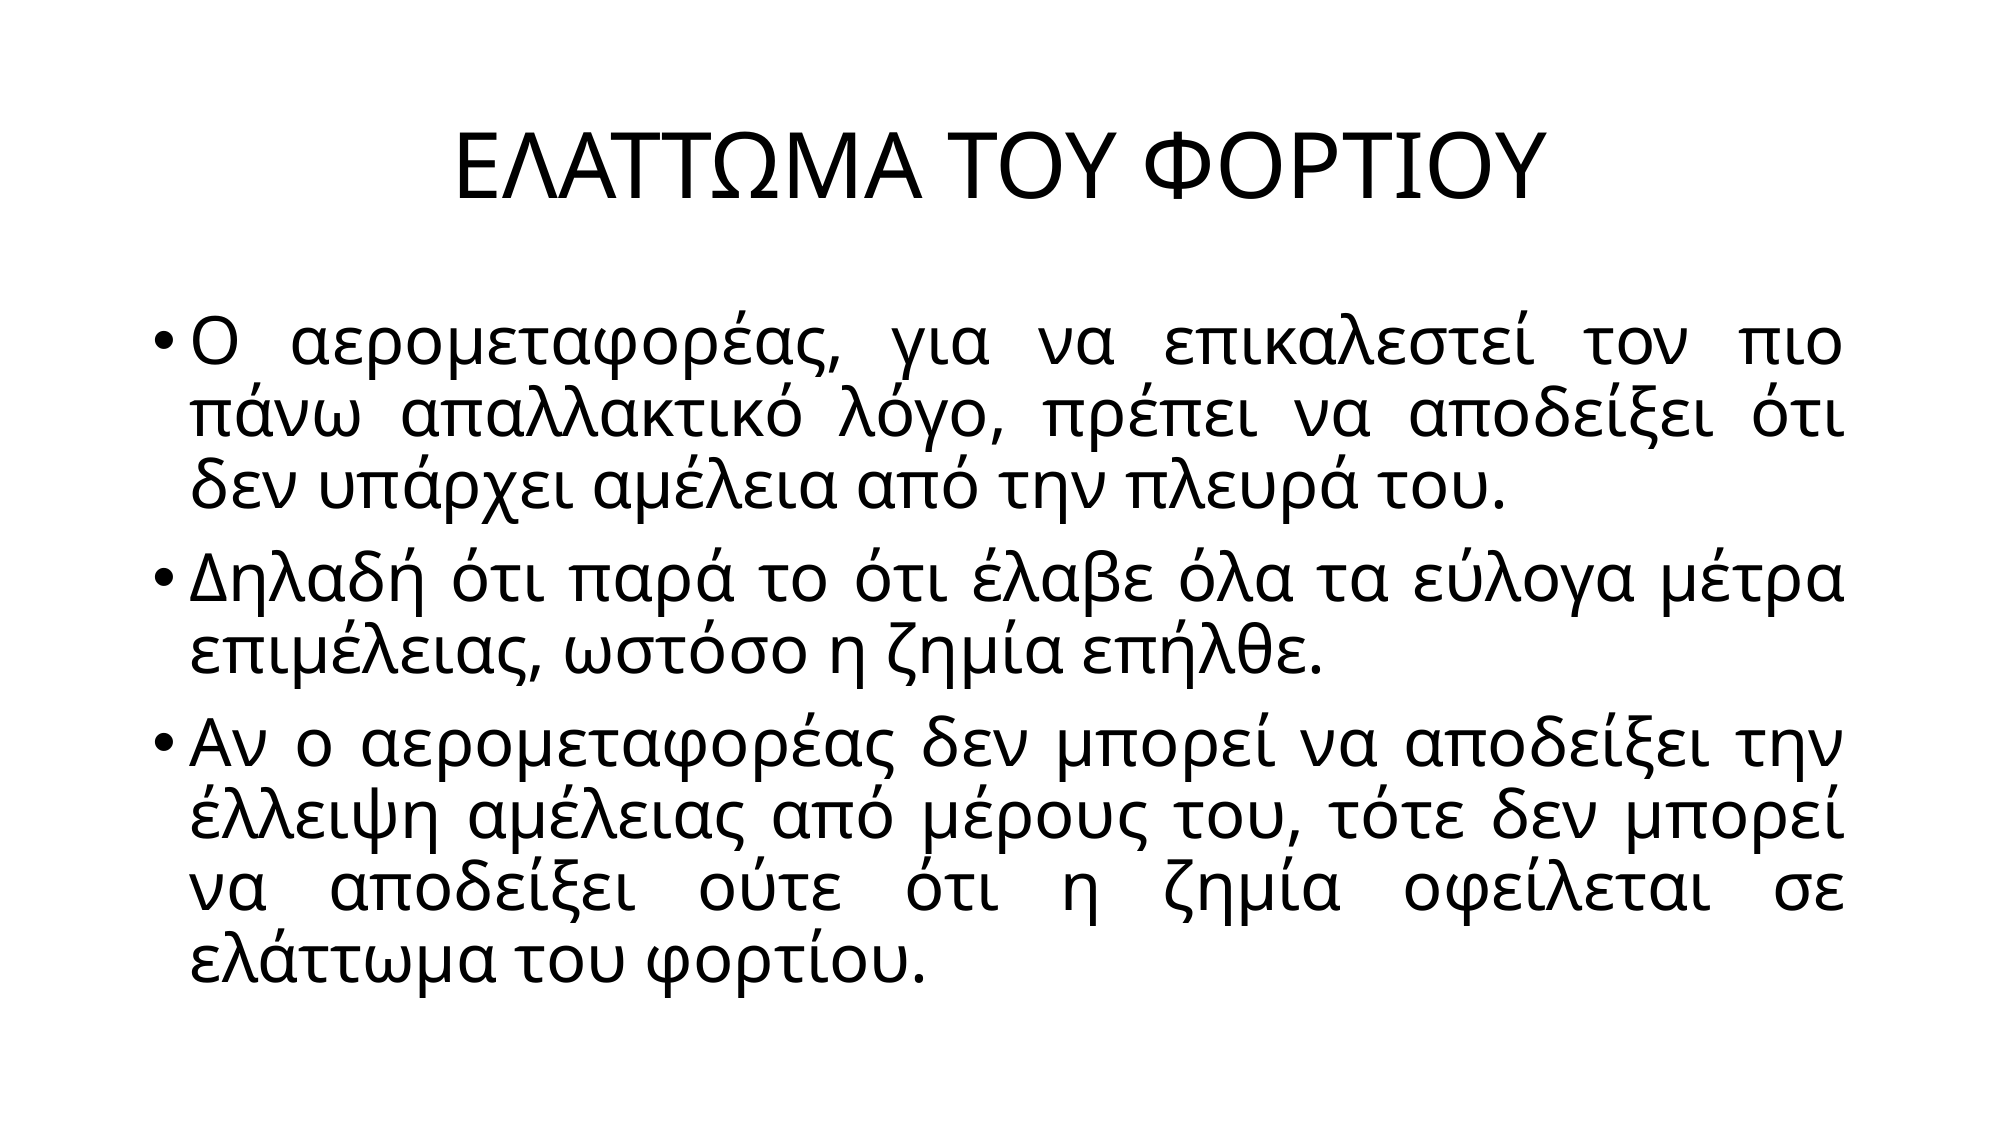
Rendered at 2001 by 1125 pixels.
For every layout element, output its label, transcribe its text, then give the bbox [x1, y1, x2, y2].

title ΕΛΑΤΤΩΜΑ ΤΟΥ ΦΟΡΤΙΟΥ [137, 59, 1863, 278]
list Ο αερομεταφορέας, για να επικαλεστεί τον πιο πάνω απαλλακτικό λόγο, πρέπει να αποδείξει ότι δεν υπάρχει αμέλεια από την πλευρά του. Δηλαδή ότι παρά το ότι έλαβε όλα τα εύλογα μέτρα επιμέλειας, ωστόσο η ζημία επήλθε. Αν ο αερομεταφορέας δεν μπορεί να αποδείξει την έλλειψη αμέλειας από μέρους του, τότε δεν μπορεί να αποδείξει ούτε ότι η ζημία οφείλεται σε ελάττωμα του φορτίου. [137, 299, 1863, 1014]
